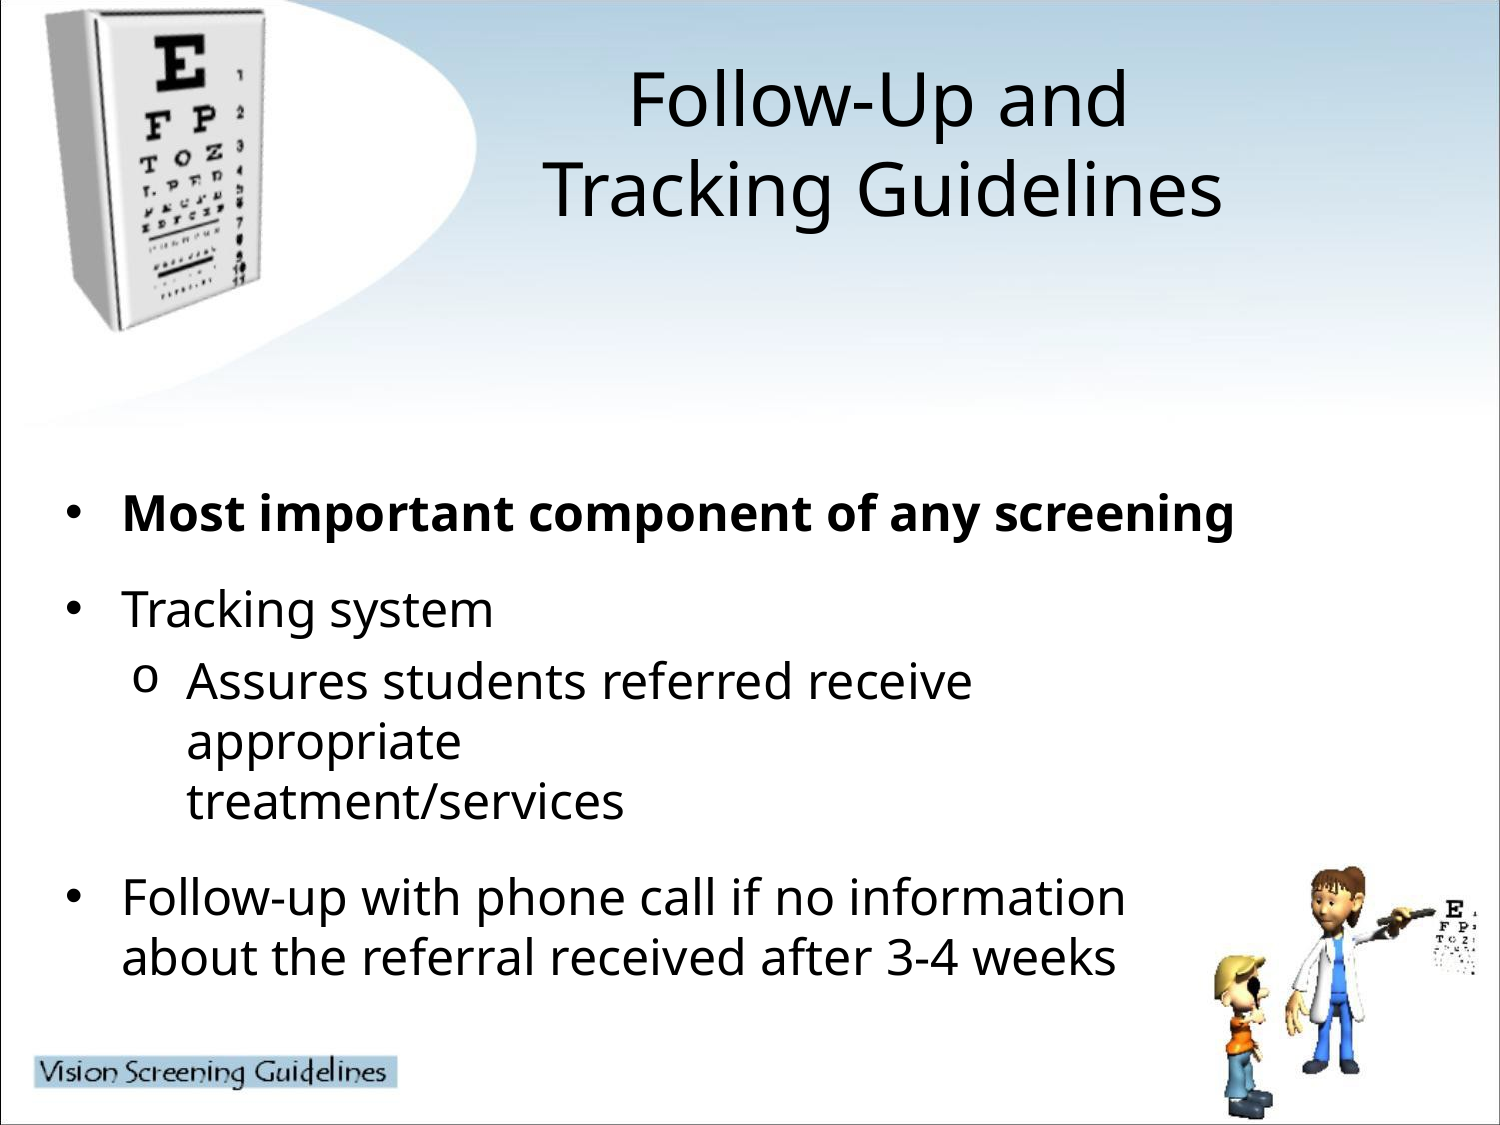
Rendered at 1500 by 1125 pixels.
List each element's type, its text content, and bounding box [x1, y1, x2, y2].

picture [0, 0, 1500, 1125]
text_box Most important component of any screening Tracking system Assures students referred receive appropriate treatment/services Follow-up with phone call if no information about the referral received after 3-4 weeks [62, 479, 1243, 986]
title Follow-Up and Tracking Guidelines [511, 10, 1276, 240]
